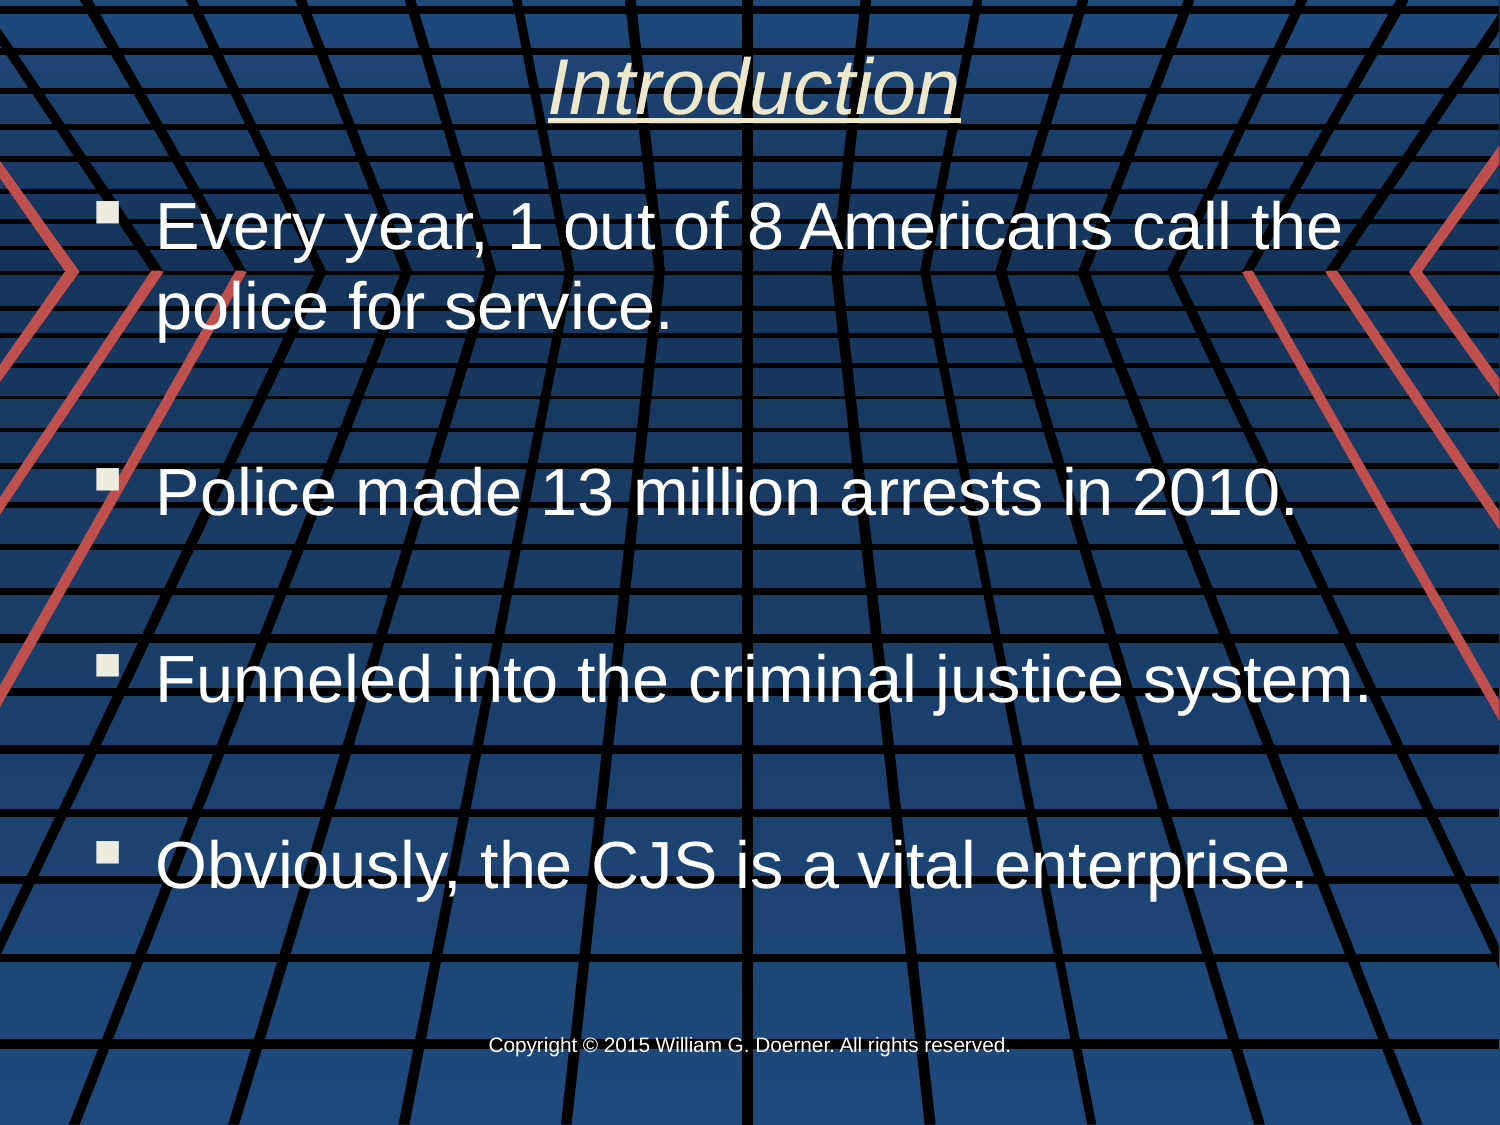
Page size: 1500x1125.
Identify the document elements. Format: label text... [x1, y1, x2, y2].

footer Copyright © 2015 William G. Doerner. All rights reserved. [449, 1023, 1051, 1103]
title Introduction [74, 41, 1426, 138]
list Every year, 1 out of 8 Americans call the police for service. Police made 13 million arrests in 2010. Funneled into the criminal justice system. Obviously, the CJS is a vital enterprise. [74, 174, 1426, 1013]
